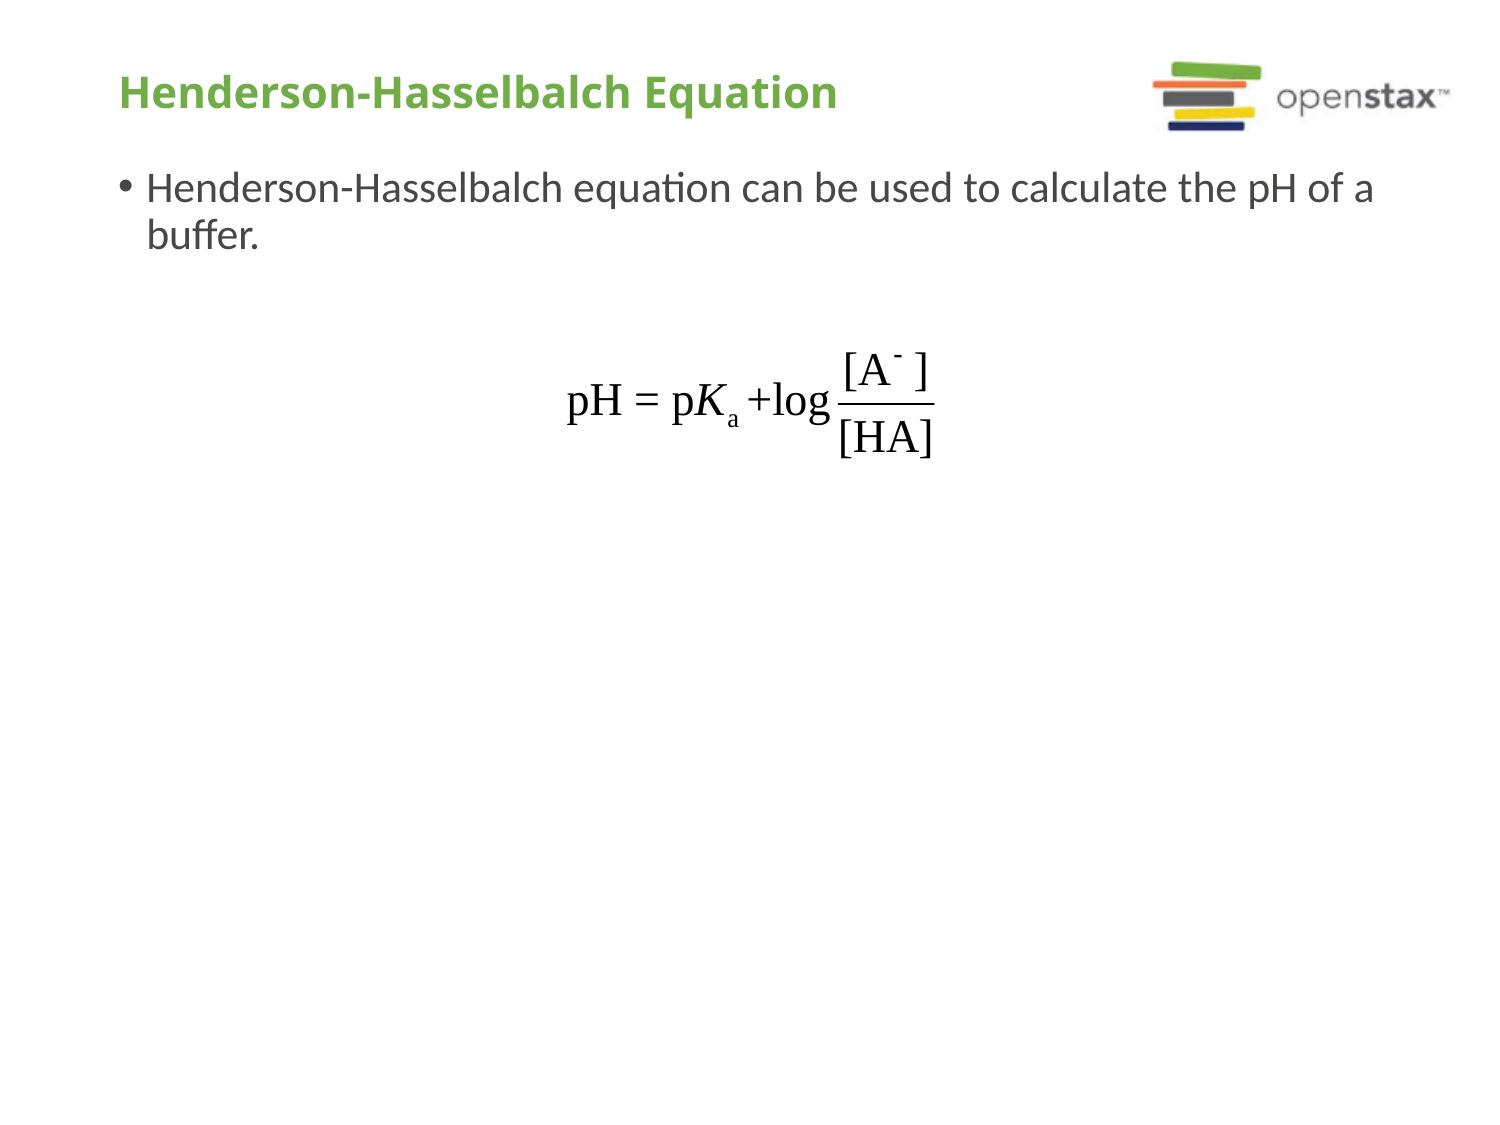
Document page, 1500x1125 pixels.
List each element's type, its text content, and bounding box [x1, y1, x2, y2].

list Henderson-Hasselbalch equation can be used to calculate the pH of a buffer. [103, 156, 1397, 780]
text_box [559, 332, 944, 471]
title Henderson-Hasselbalch Equation [103, 59, 1397, 130]
picture [1151, 59, 1452, 134]
